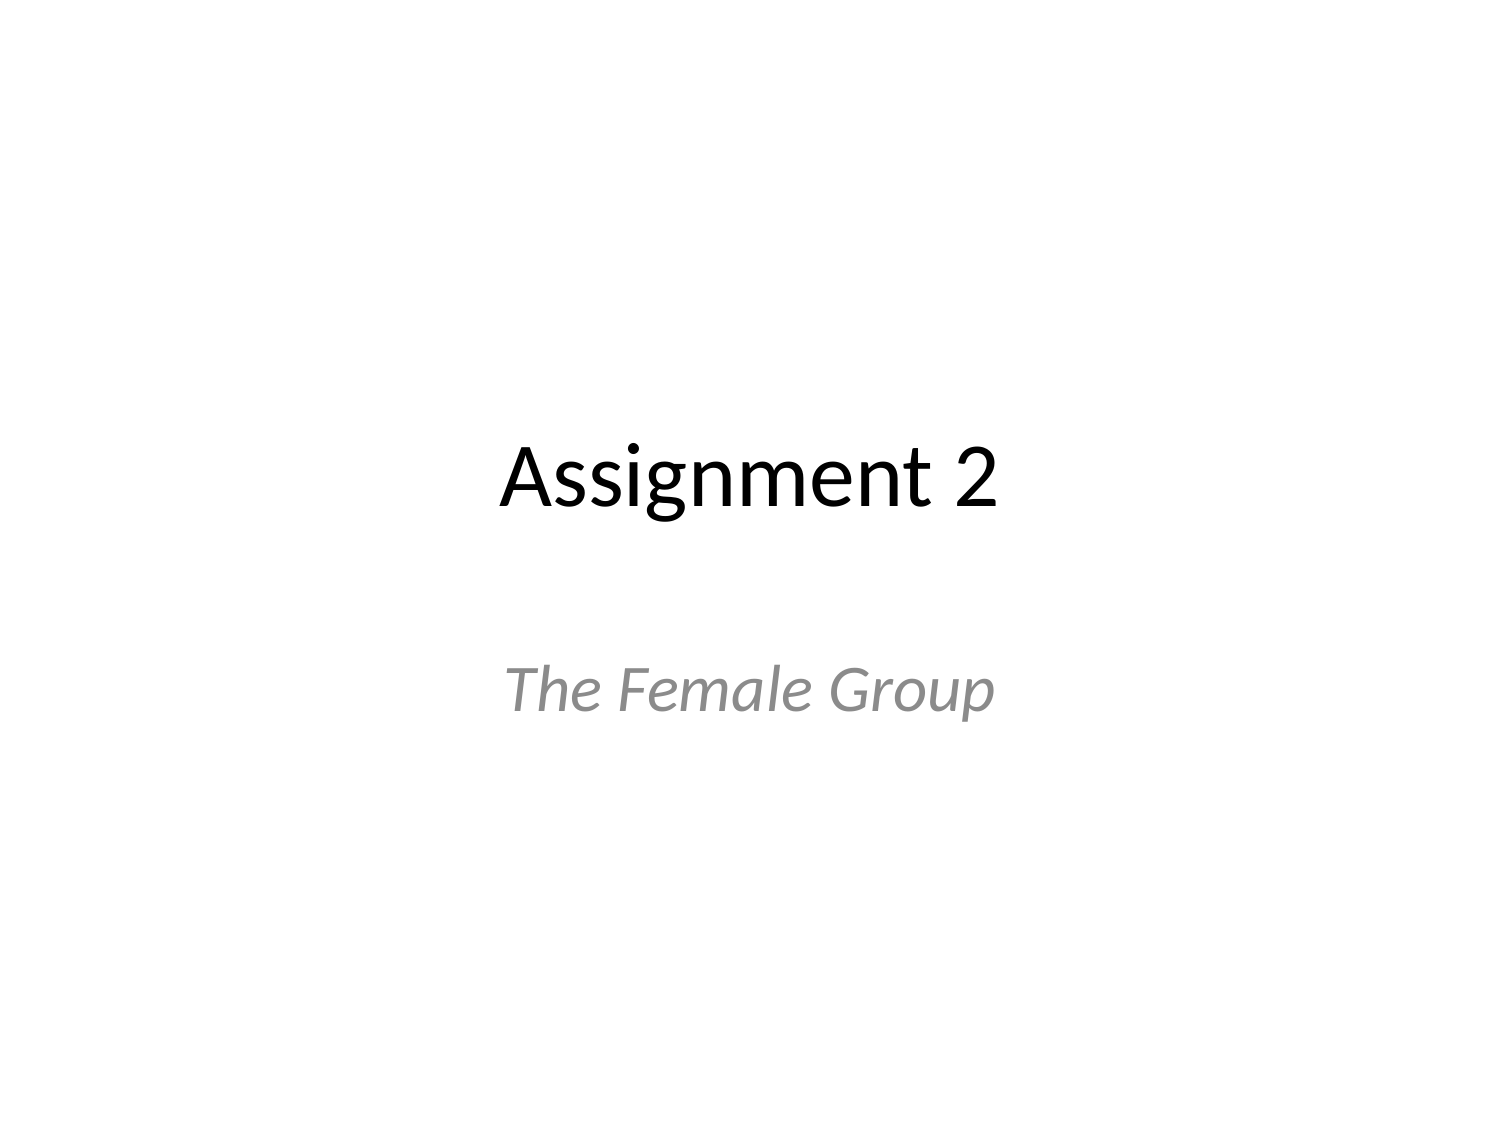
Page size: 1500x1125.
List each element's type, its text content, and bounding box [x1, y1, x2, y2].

subtitle The Female Group [225, 637, 1275, 925]
title Assignment 2 [112, 349, 1388, 591]
